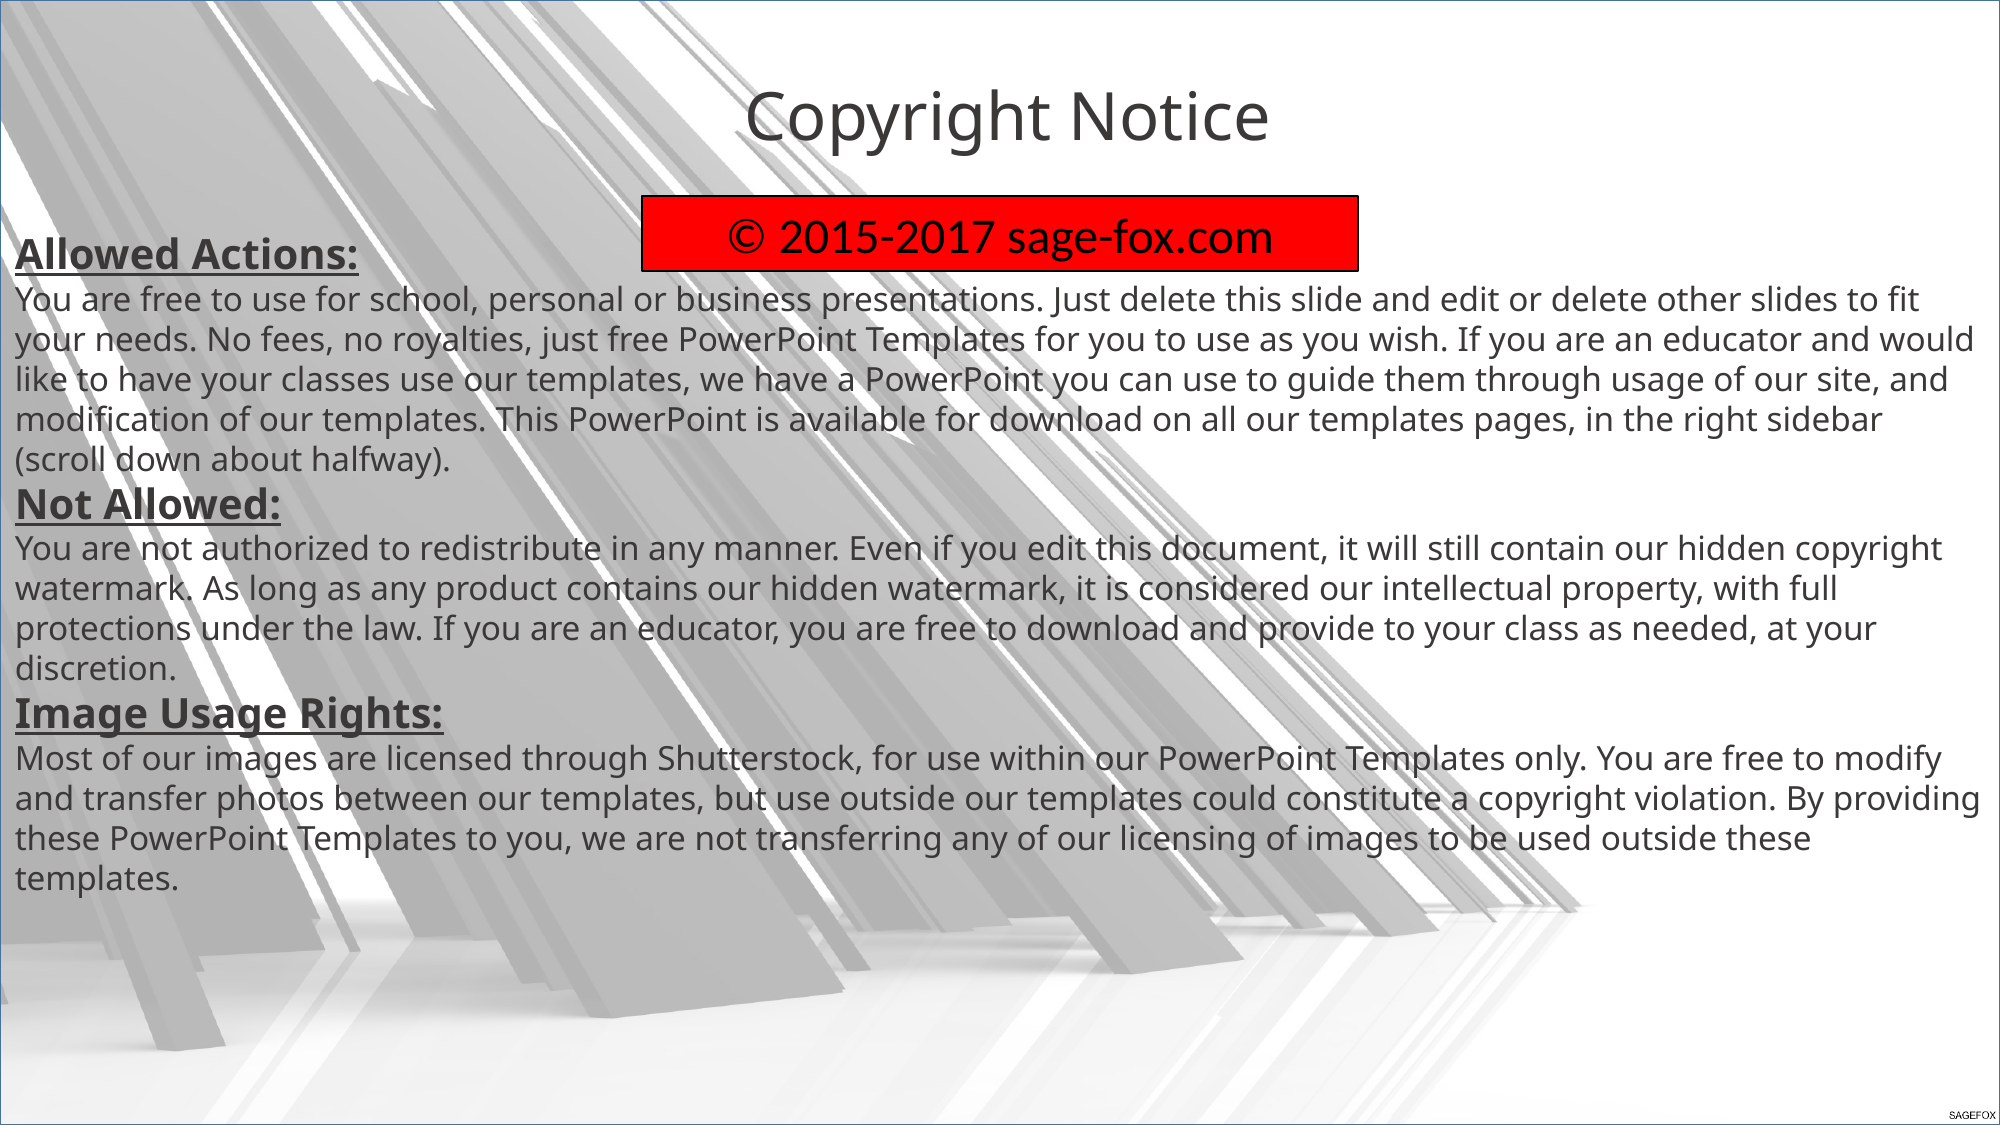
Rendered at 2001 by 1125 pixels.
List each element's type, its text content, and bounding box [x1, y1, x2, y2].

text_box Allowed Actions: You are free to use for school, personal or business presentations. Just delete this slide and edit or delete other slides to fit your needs. No fees, no royalties, just free PowerPoint Templates for you to use as you wish. If you are an educator and would like to have your classes use our templates, we have a PowerPoint you can use to guide them through usage of our site, and modification of our templates. This PowerPoint is available for download on all our templates pages, in the right sidebar (scroll down about halfway). Not Allowed: You are not authorized to redistribute in any manner. Even if you edit this document, it will still contain our hidden copyright watermark. As long as any product contains our hidden watermark, it is considered our intellectual property, with full protections under the law. If you are an educator, you are free to download and provide to your class as needed, at your discretion. Image Usage Rights: Most of our images are licensed through Shutterstock, for use within our PowerPoint Templates only. You are free to modify and transfer photos between our templates, but use outside our templates could constitute a copyright violation. By providing these PowerPoint Templates to you, we are not transferring any of our licensing of images to be used outside these templates. [0, 0, 2000, 1125]
title Copyright Notice [493, 60, 1524, 178]
text_box © 2015-2017 sage-fox.com [641, 196, 1358, 272]
